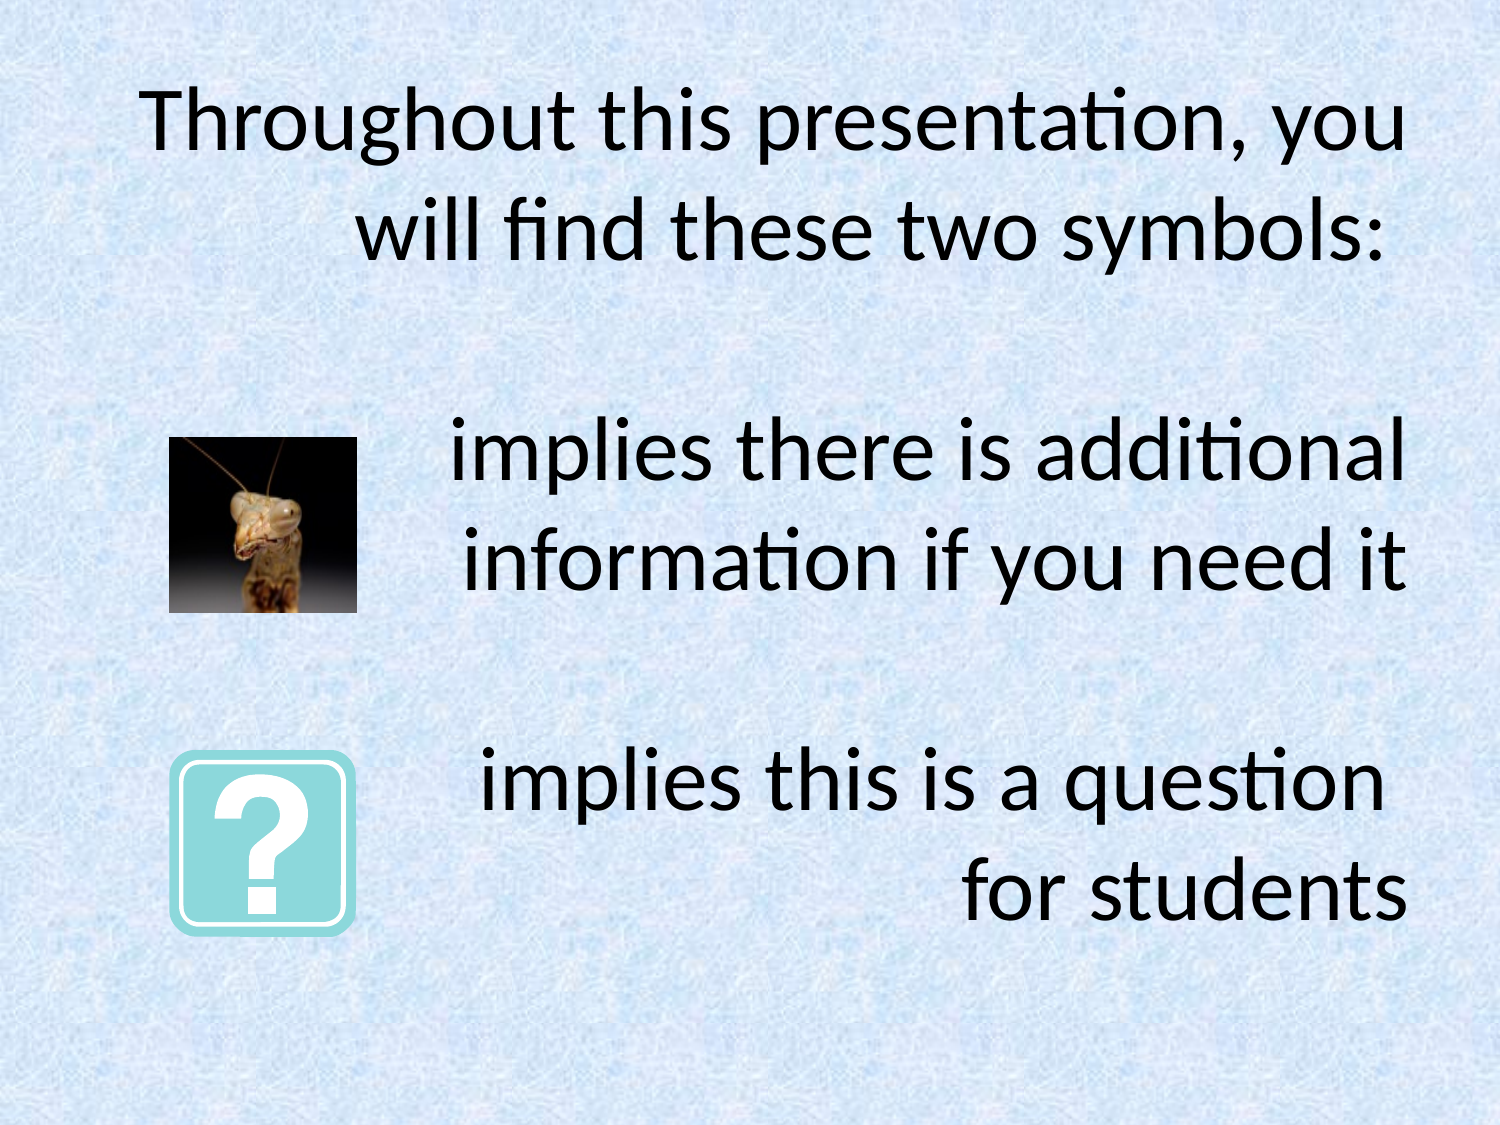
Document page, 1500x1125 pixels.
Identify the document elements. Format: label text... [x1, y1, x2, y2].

picture [0, 0, 1500, 1125]
title Throughout this presentation, you will find these two symbols: implies there is additional information if you need it implies this is a question for students [75, 45, 1425, 1063]
